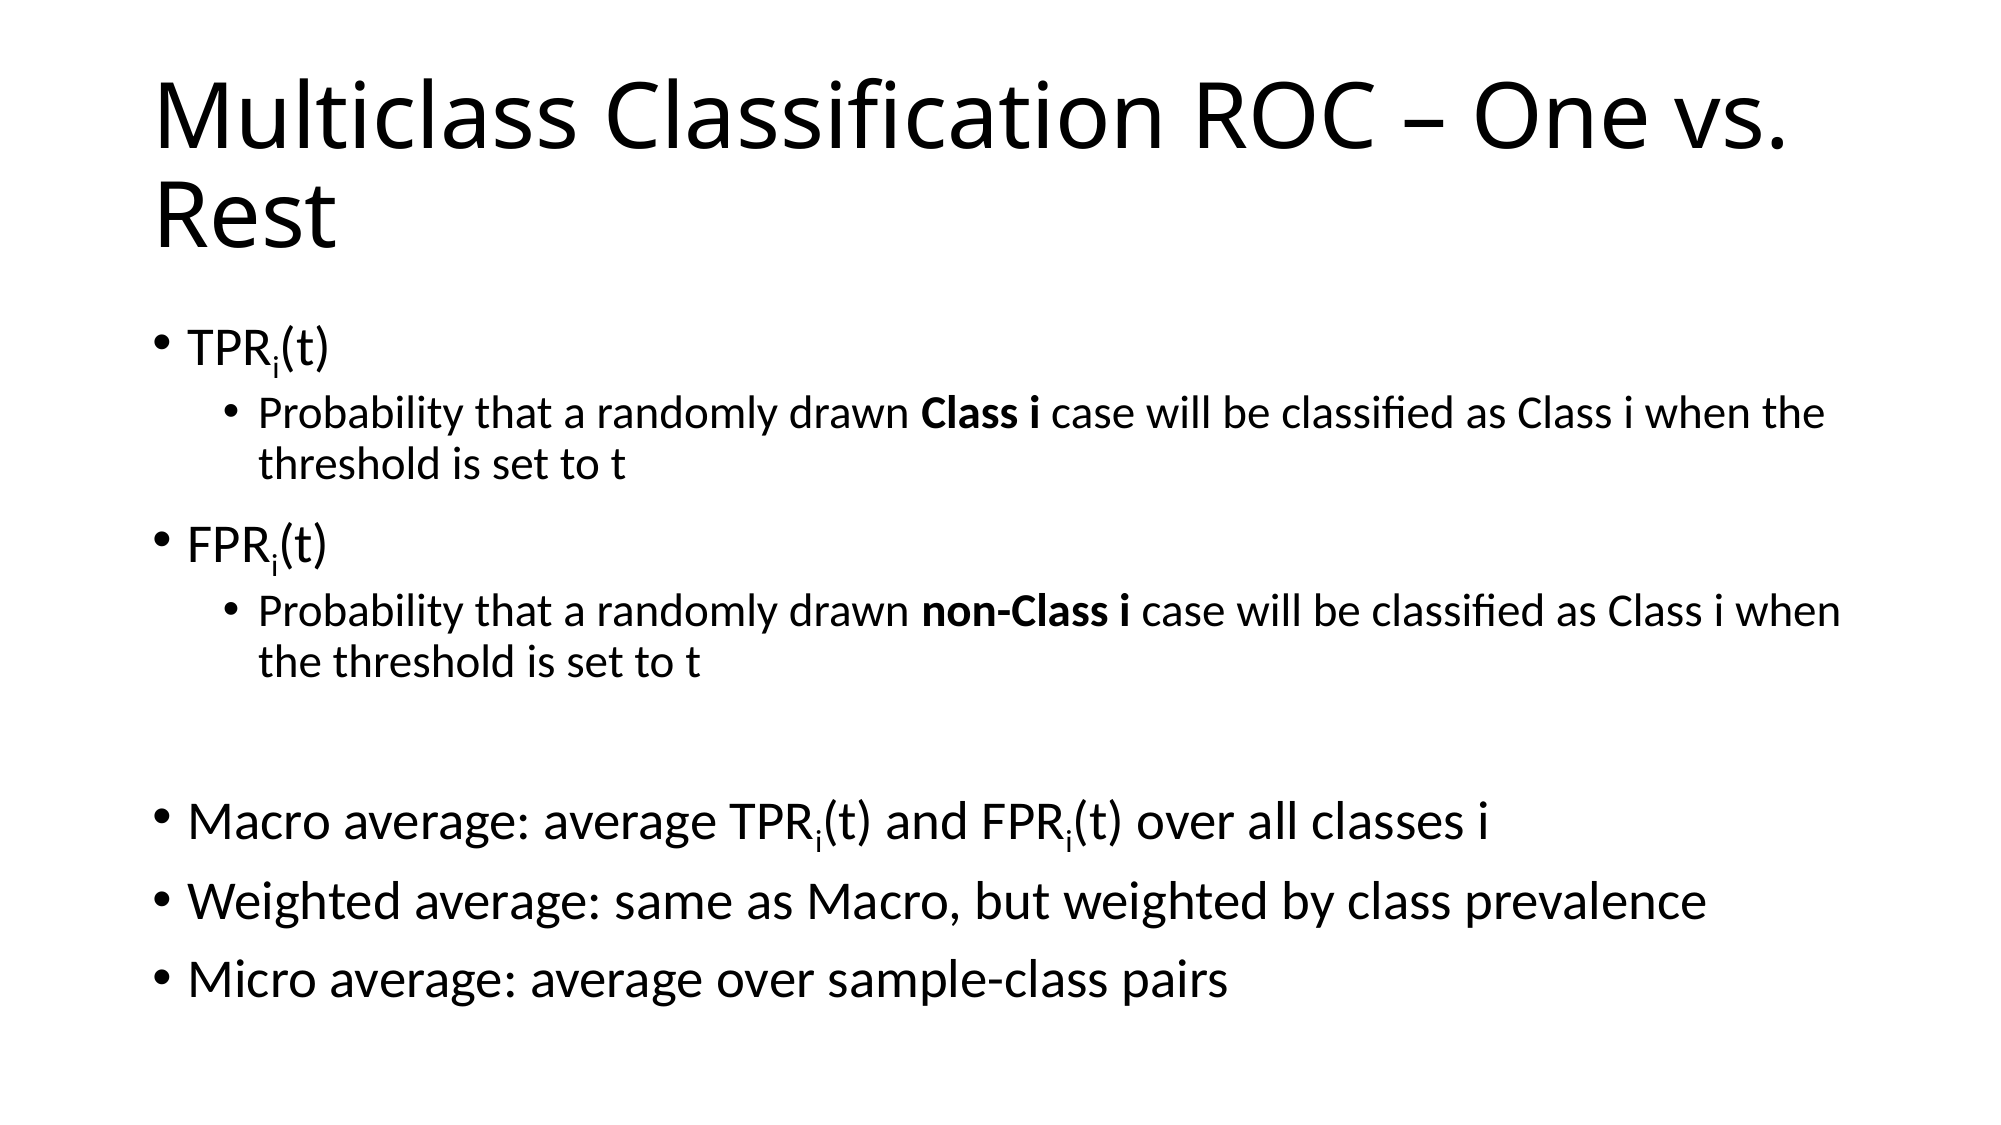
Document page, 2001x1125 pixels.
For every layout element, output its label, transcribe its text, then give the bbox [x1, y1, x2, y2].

list TPRi(t) Probability that a randomly drawn Class i case will be classified as Class i when the threshold is set to t FPRi(t) Probability that a randomly drawn non-Class i case will be classified as Class i when the threshold is set to t Macro average: average TPRi(t) and FPRi(t) over all classes i Weighted average: same as Macro, but weighted by class prevalence Micro average: average over sample-class pairs [137, 303, 1863, 1018]
title Multiclass Classification ROC – One vs. Rest [137, 59, 1863, 278]
